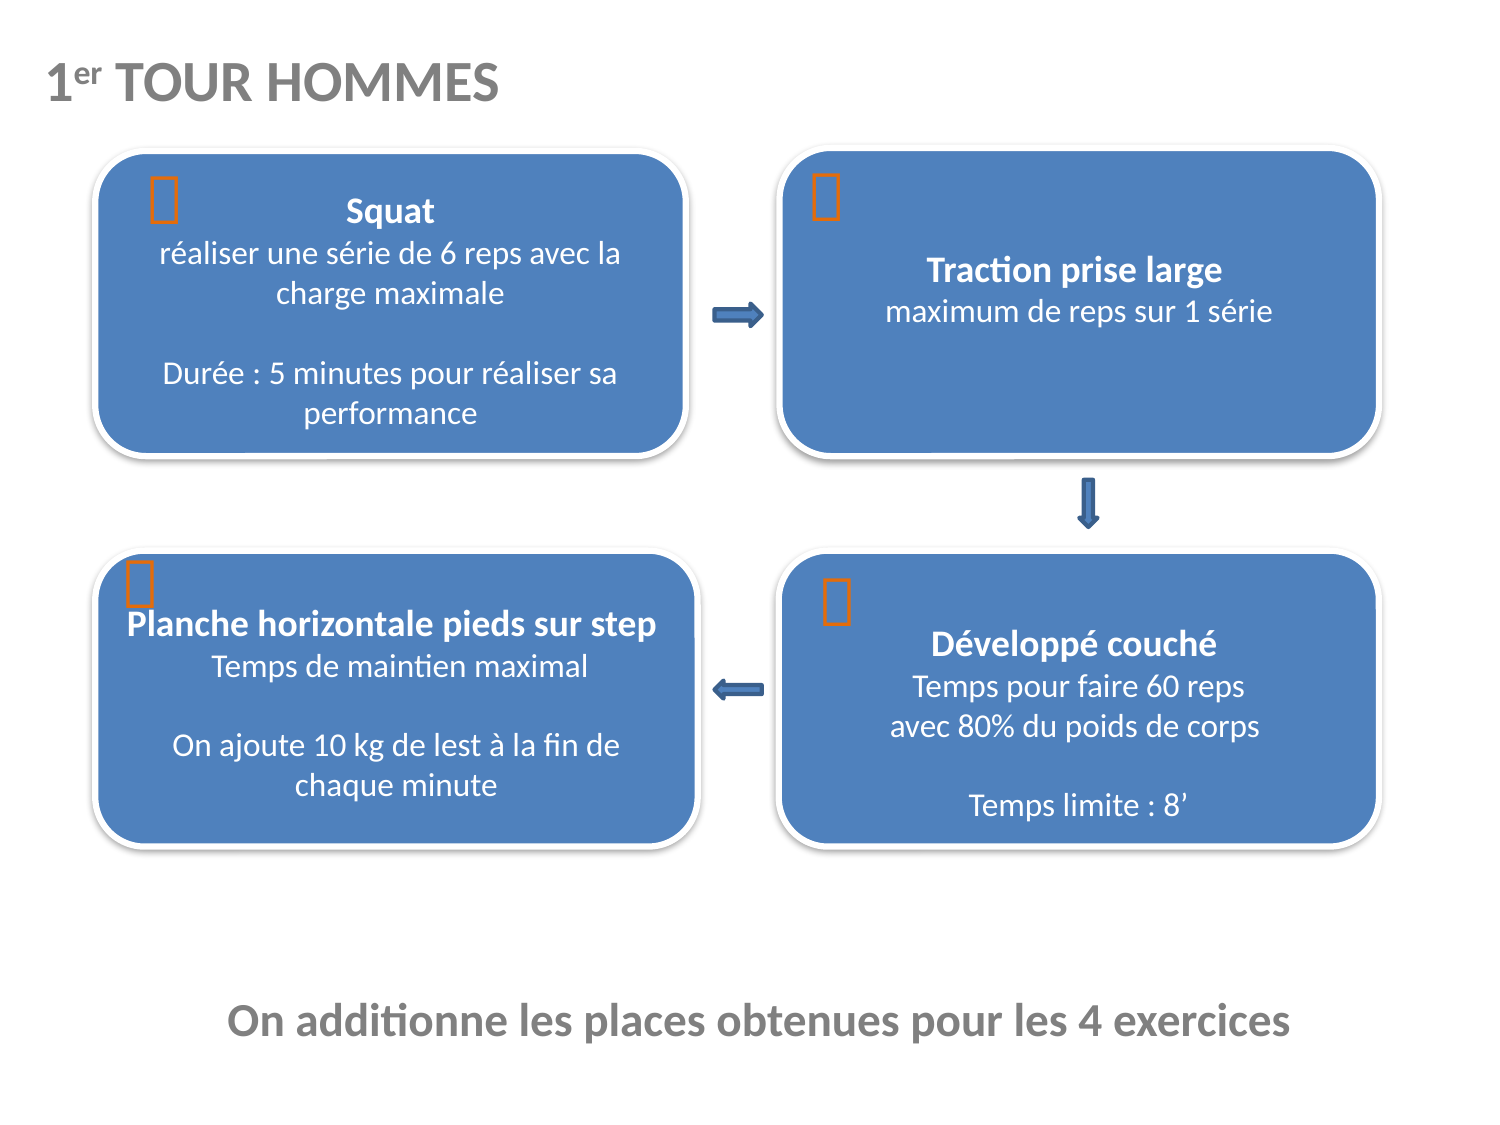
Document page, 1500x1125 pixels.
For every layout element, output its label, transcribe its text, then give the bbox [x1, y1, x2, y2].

text_box  [791, 147, 915, 243]
text_box Squat réaliser une série de 6 reps avec la charge maximale Durée : 5 minutes pour réaliser sa performance [92, 147, 689, 460]
text_box Traction prise large maximum de reps sur 1 série [776, 144, 1383, 460]
text_box Planche horizontale pieds sur step Temps de maintien maximal On ajoute 10 kg de lest à la fin de chaque minute [92, 547, 701, 850]
text_box  [129, 150, 200, 246]
text_box  [802, 552, 873, 648]
text_box [1077, 477, 1100, 530]
text_box [712, 678, 764, 701]
text_box 1er TOUR HOMMES [29, 25, 1447, 132]
text_box Développé couché Temps pour faire 60 reps avec 80% du poids de corps Temps limite : 8’ [775, 547, 1383, 850]
text_box [712, 301, 764, 329]
text_box  [105, 534, 176, 630]
text_box On additionne les places obtenues pour les 4 exercices [212, 964, 1335, 1071]
